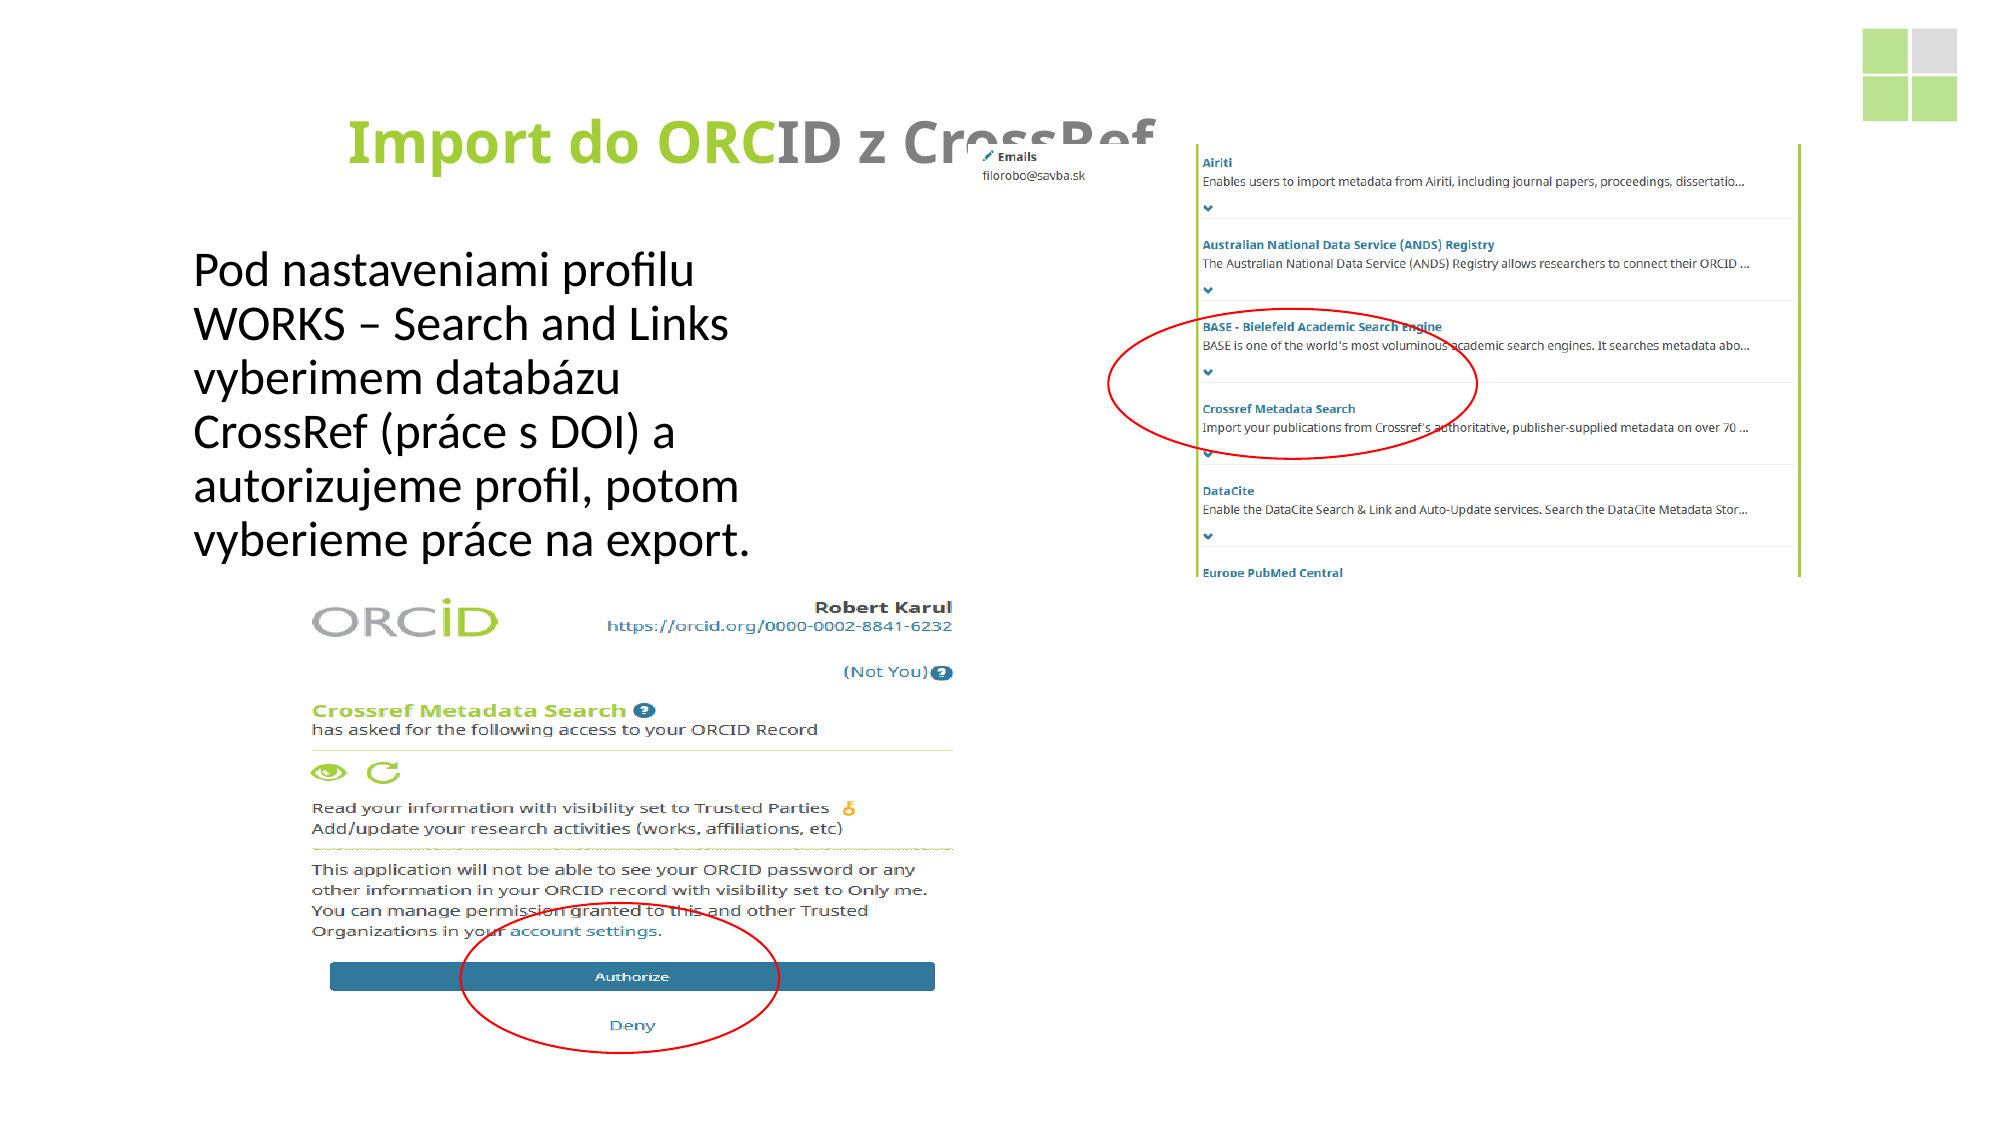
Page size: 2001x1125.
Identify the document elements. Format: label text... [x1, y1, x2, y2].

picture [227, 597, 1109, 1113]
text_box [1862, 75, 1909, 122]
text_box [1911, 27, 1958, 74]
text_box [1862, 28, 1909, 75]
title Import do ORCID z CrossRef [287, 51, 1788, 239]
text_box [1911, 75, 1958, 122]
list Pod nastaveniami profilu WORKS – Search and Links vyberimem databázu CrossRef (práce s DOI) a autorizujeme profil, potom vyberieme práce na export. [103, 235, 818, 979]
picture [968, 144, 1913, 577]
